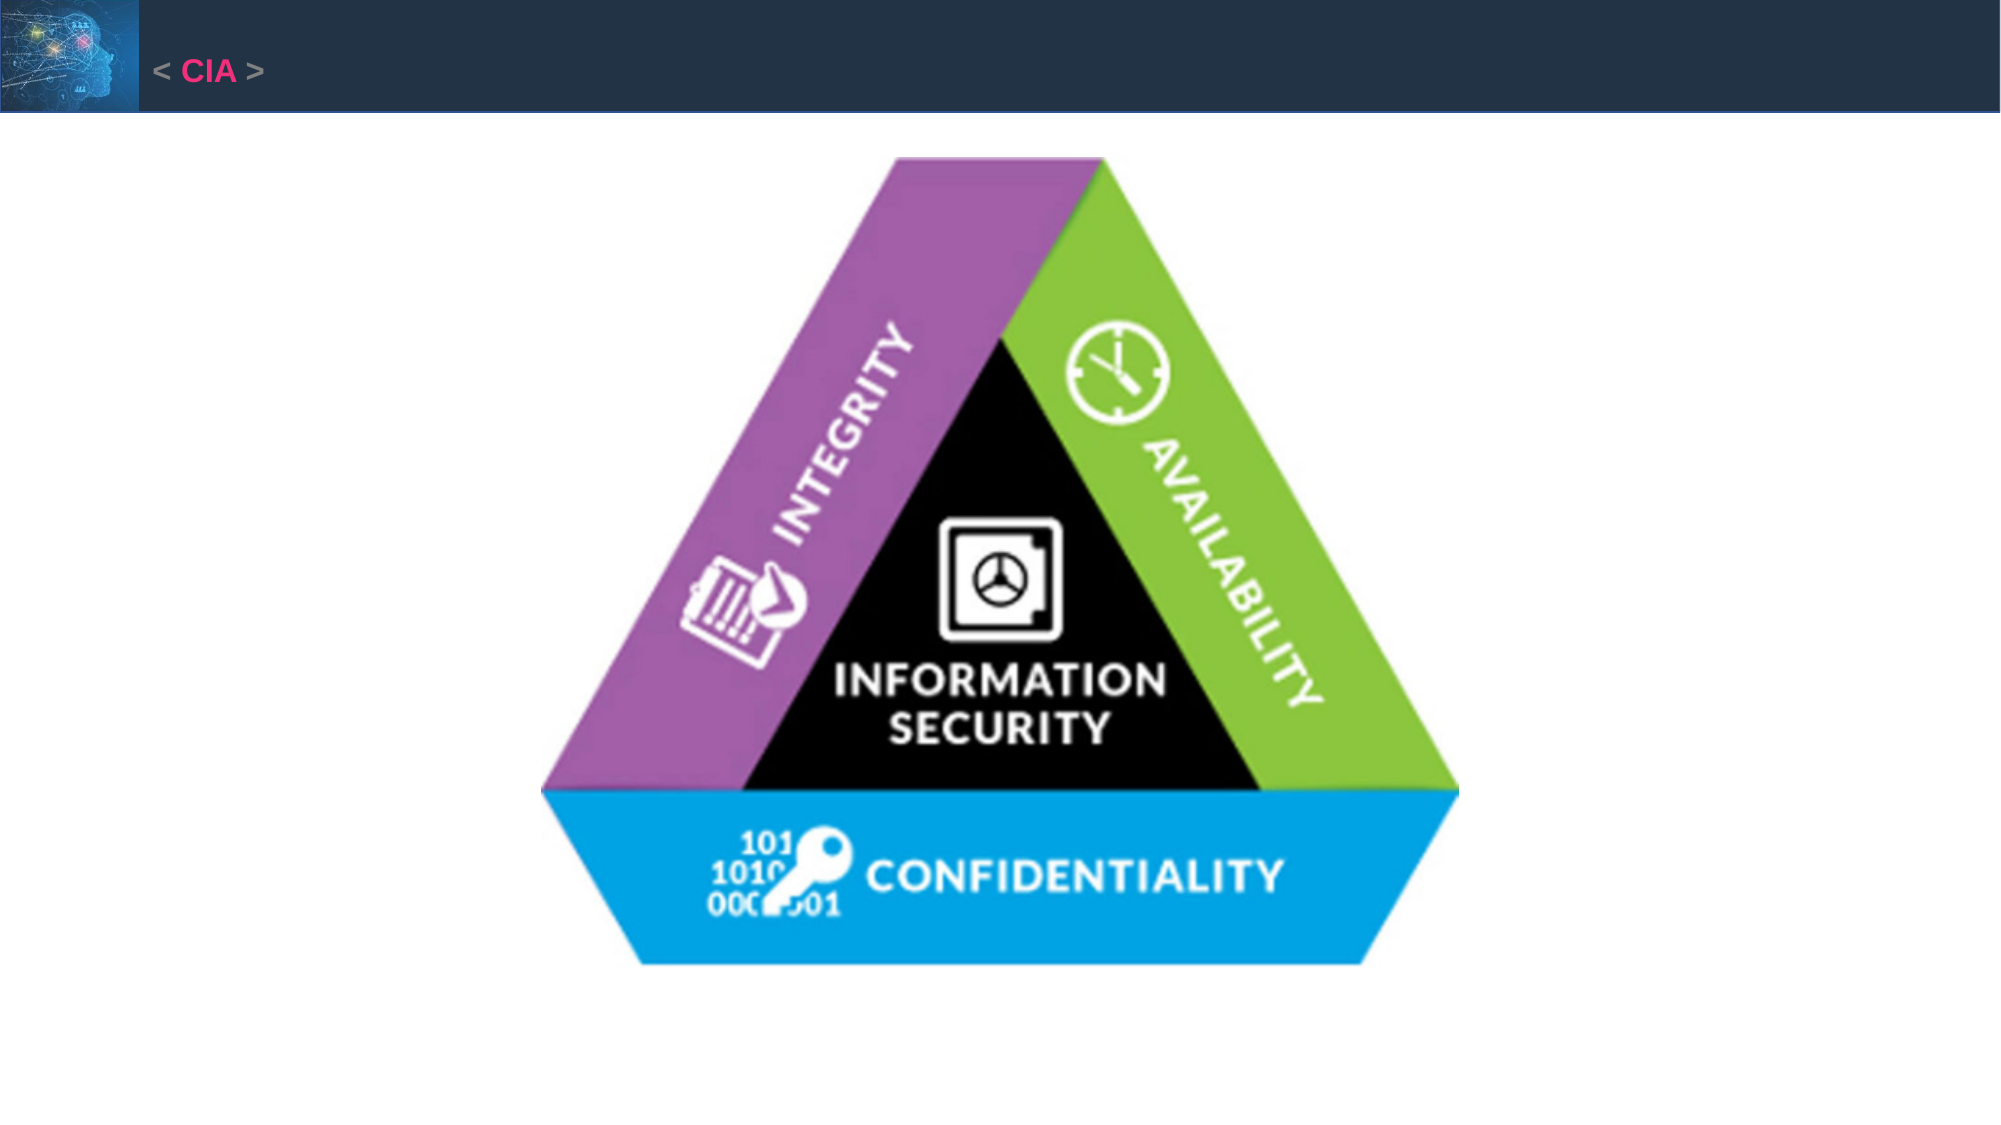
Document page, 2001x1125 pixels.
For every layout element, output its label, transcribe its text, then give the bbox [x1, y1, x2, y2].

picture [2, 0, 137, 111]
text_box < CIA > [137, 0, 1863, 117]
picture [541, 157, 1459, 968]
